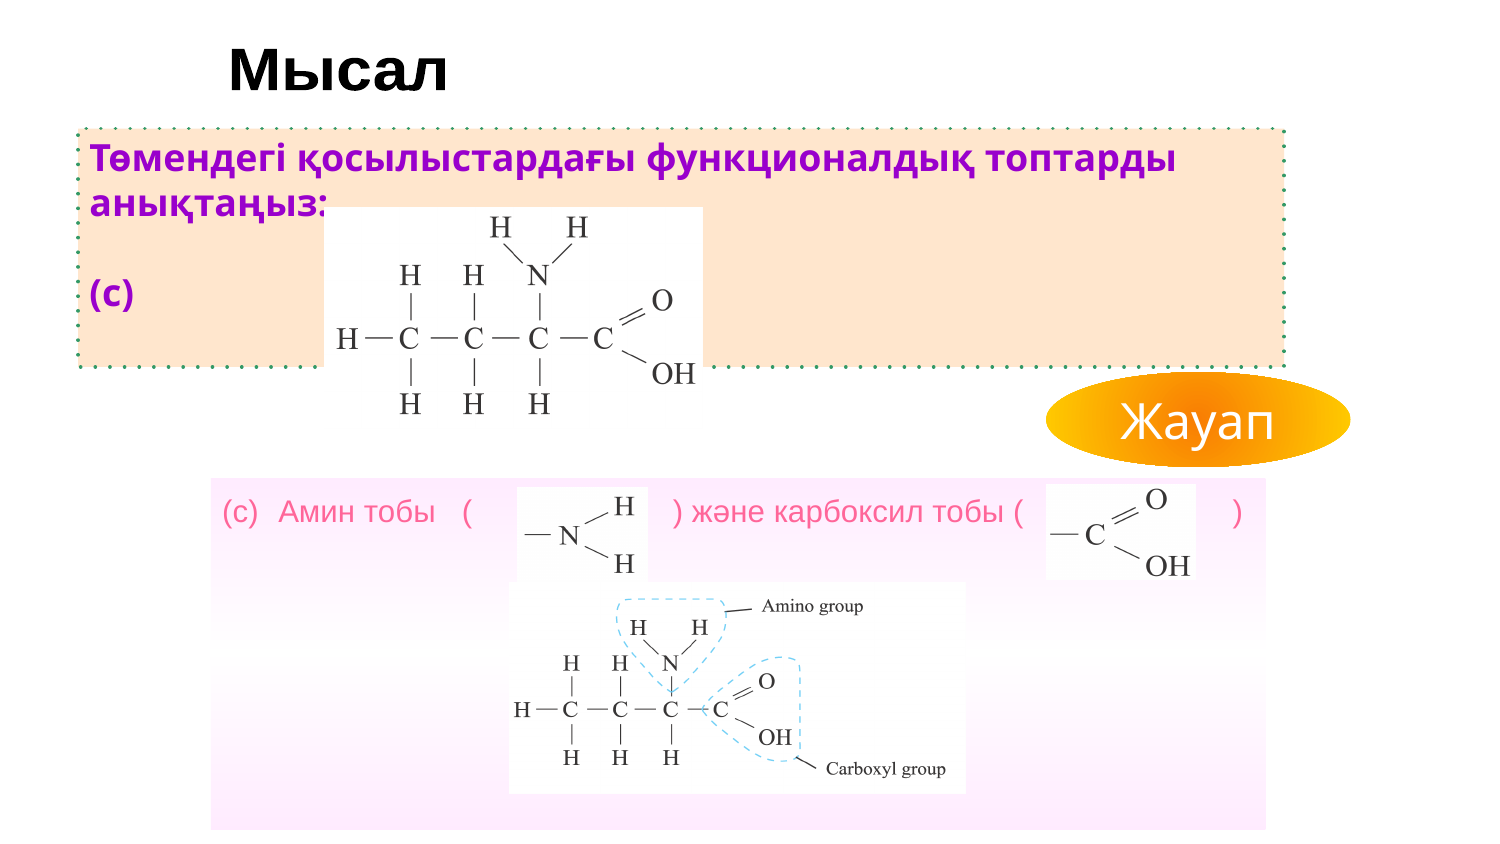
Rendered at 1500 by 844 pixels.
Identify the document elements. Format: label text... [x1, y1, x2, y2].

text_box Төмендегі қосылыстардағы функционалдық топтарды анықтаңыз: (c) [78, 128, 1285, 367]
text_box Жауап [1046, 372, 1351, 467]
picture [324, 207, 703, 429]
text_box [210, 477, 1266, 830]
